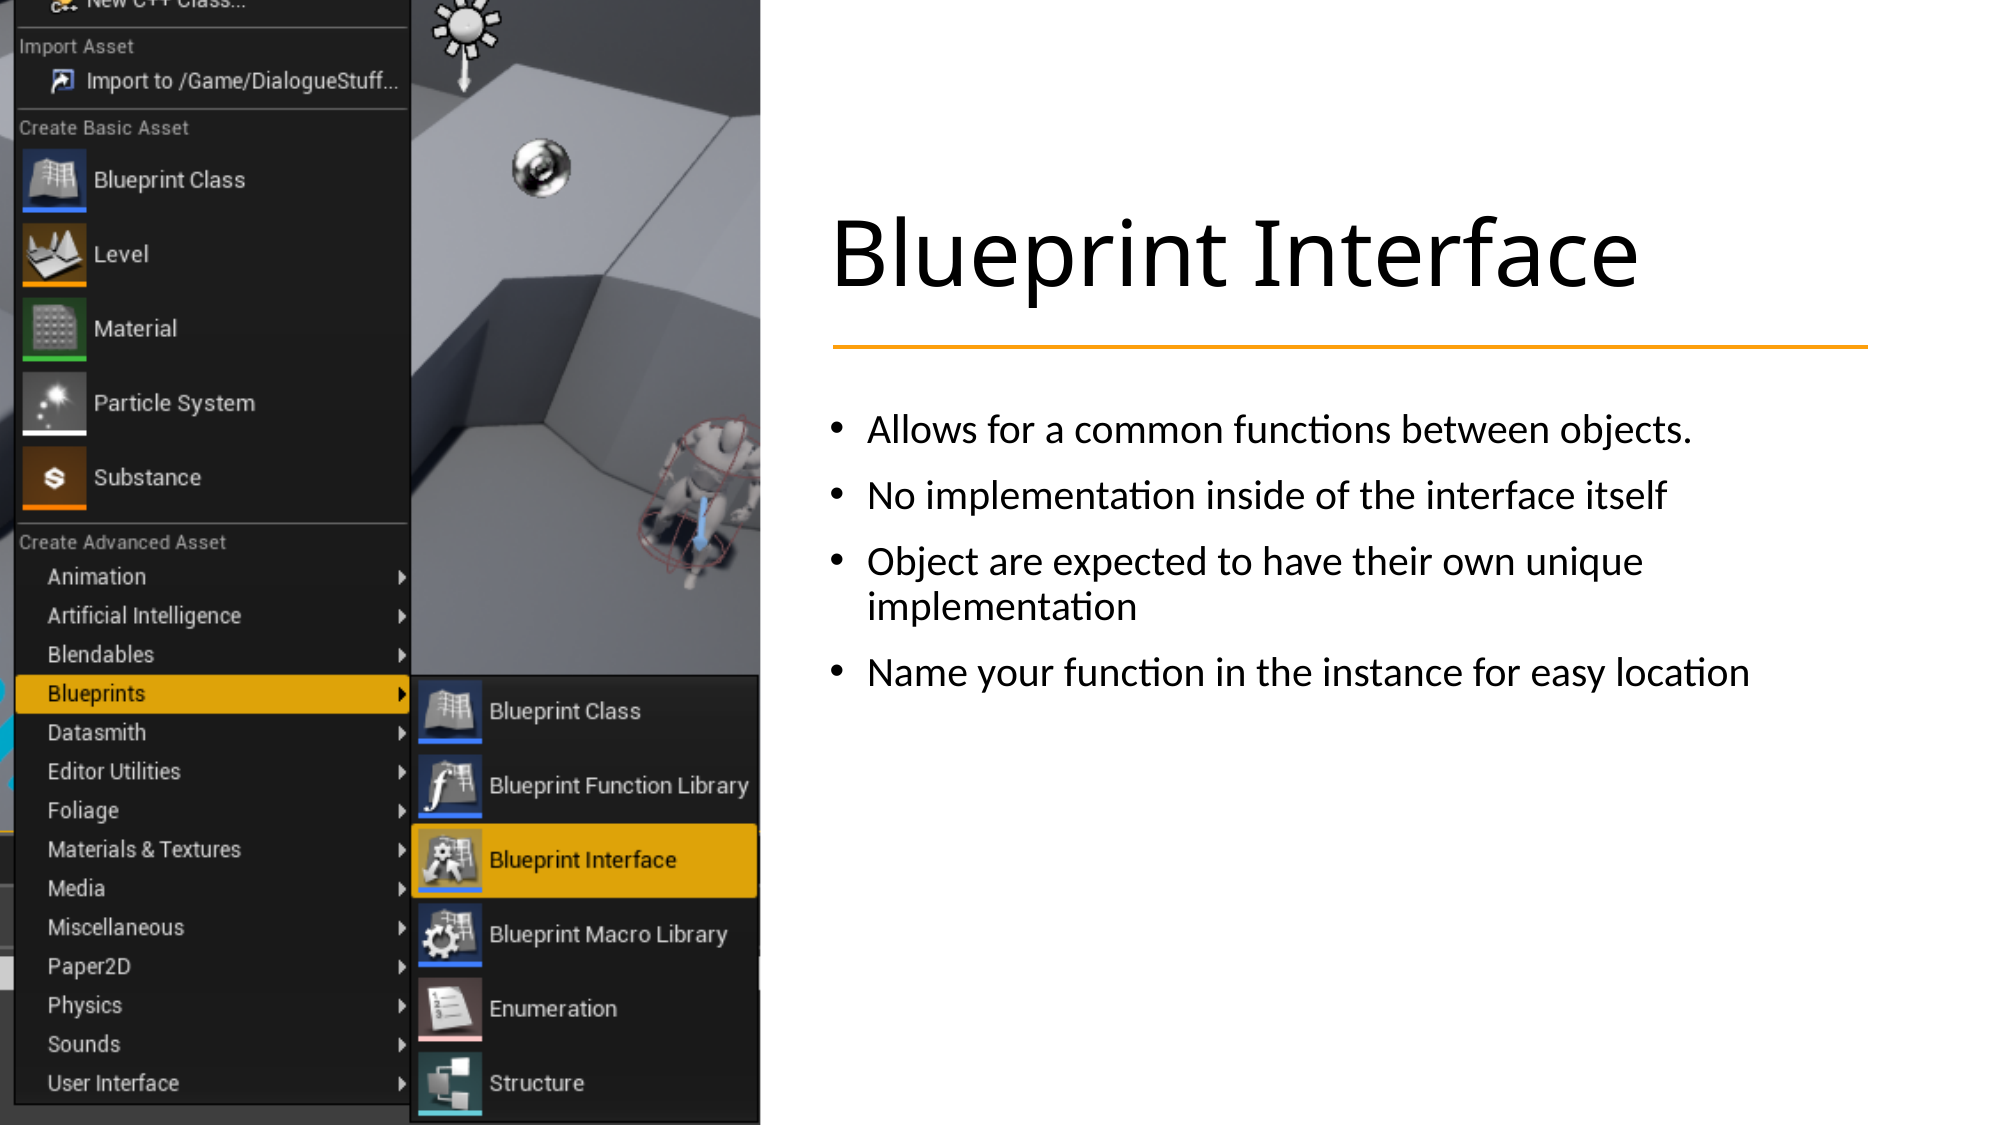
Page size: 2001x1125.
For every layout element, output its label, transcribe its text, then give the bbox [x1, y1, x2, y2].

title Blueprint Interface [814, 103, 1895, 315]
picture [0, 0, 761, 1125]
list Allows for a common functions between objects. No implementation inside of the interface itself Object are expected to have their own unique implementation Name your function in the instance for easy location [814, 399, 1895, 1021]
